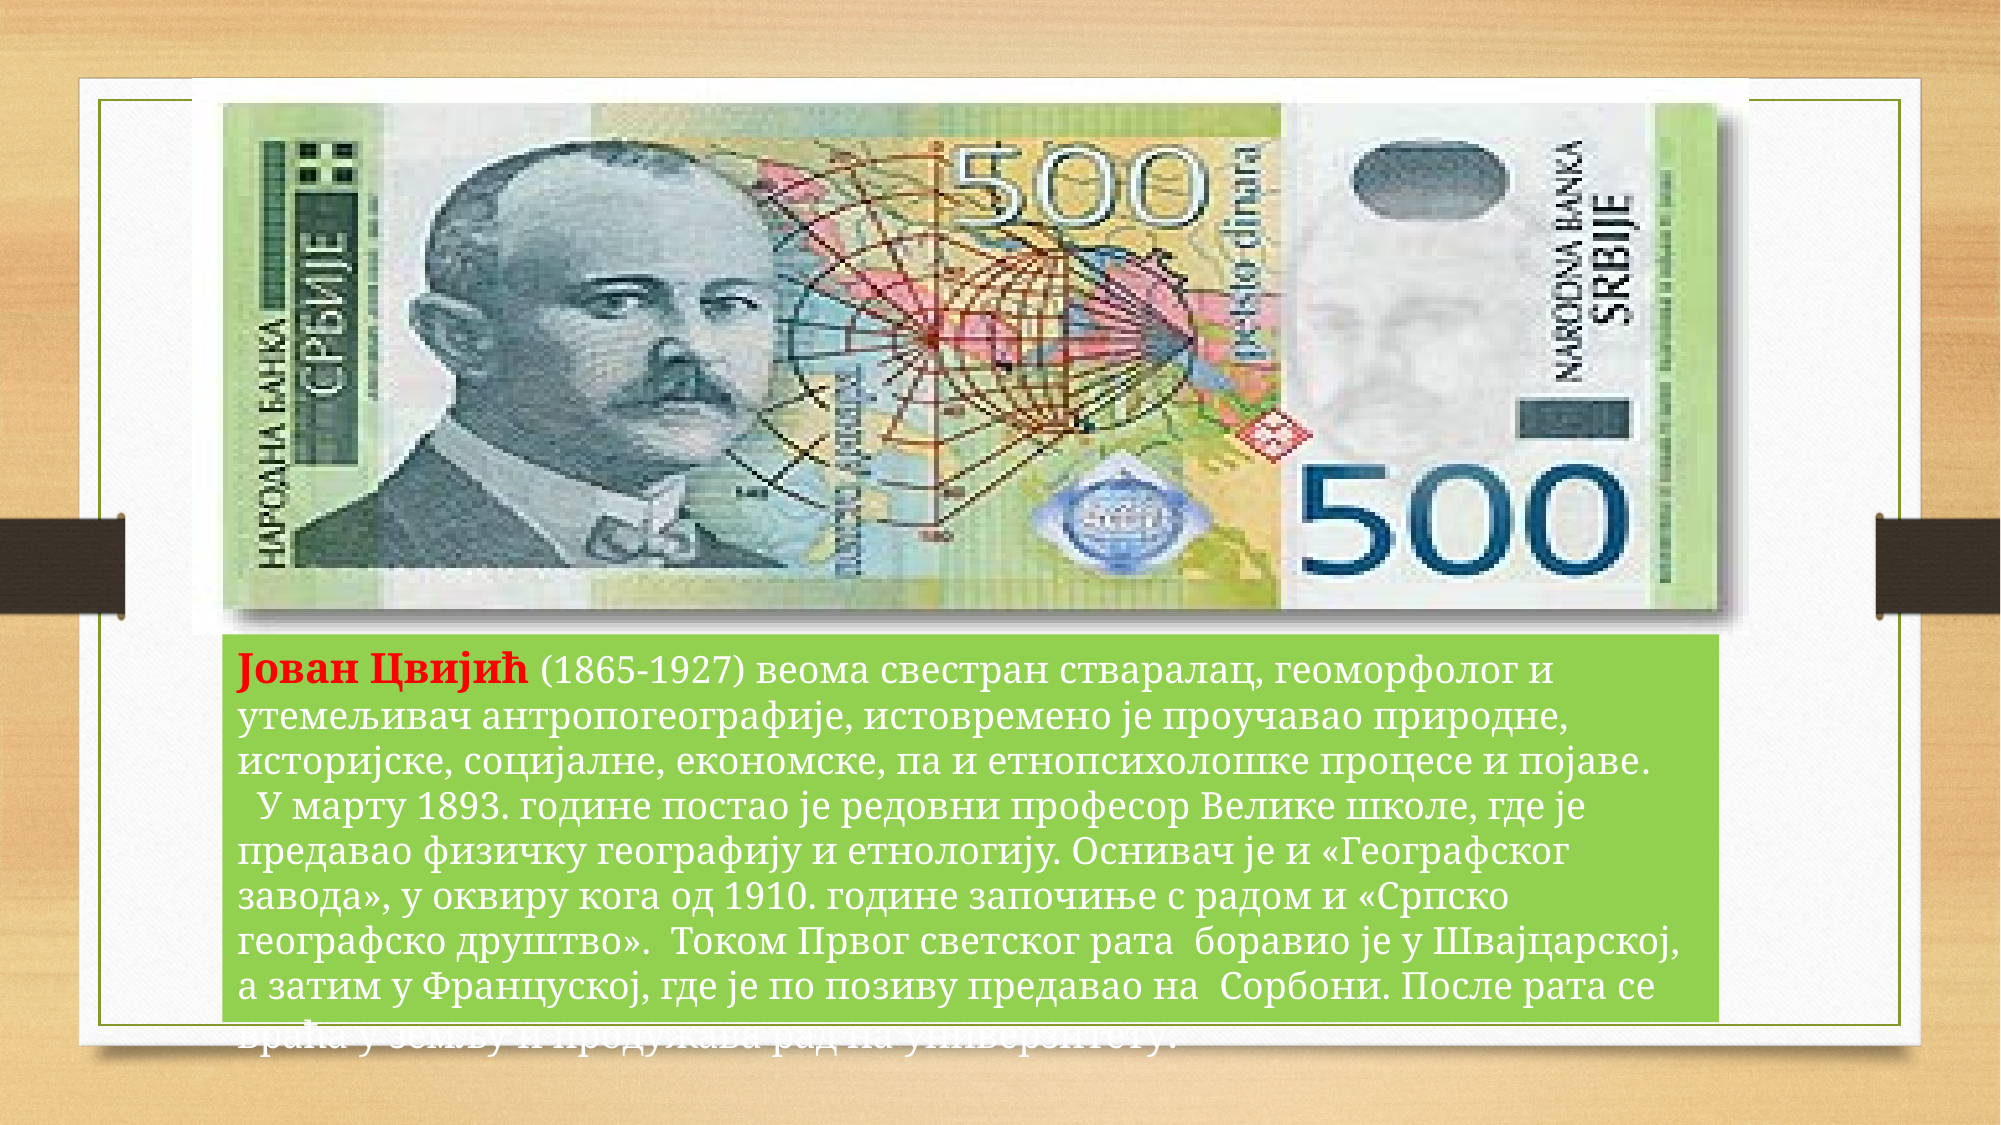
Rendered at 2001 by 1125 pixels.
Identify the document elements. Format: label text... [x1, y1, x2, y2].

list Јован Цвијић (1865-1927) веома свестран стваралац, геоморфолог и утемељивач антропогеографије, истовремено је проучавао природне, историјске, социјалне, економске, па и етнопсихолошке процесе и појаве. У марту 1893. године постао је редовни професор Велике школе, где је предавао физичку географију и етнологију. Оснивач је и «Географског завода», у оквиру кога од 1910. године започиње с радом и «Српско географско друштво». Током Првог светског рата боравио је у Швајцарској, а затим у Француској, где је по позиву предавао на Сорбони. После рата се враћа у земљу и продужава рад на универзитету. [222, 635, 1720, 1023]
picture [0, 0, 2001, 1125]
